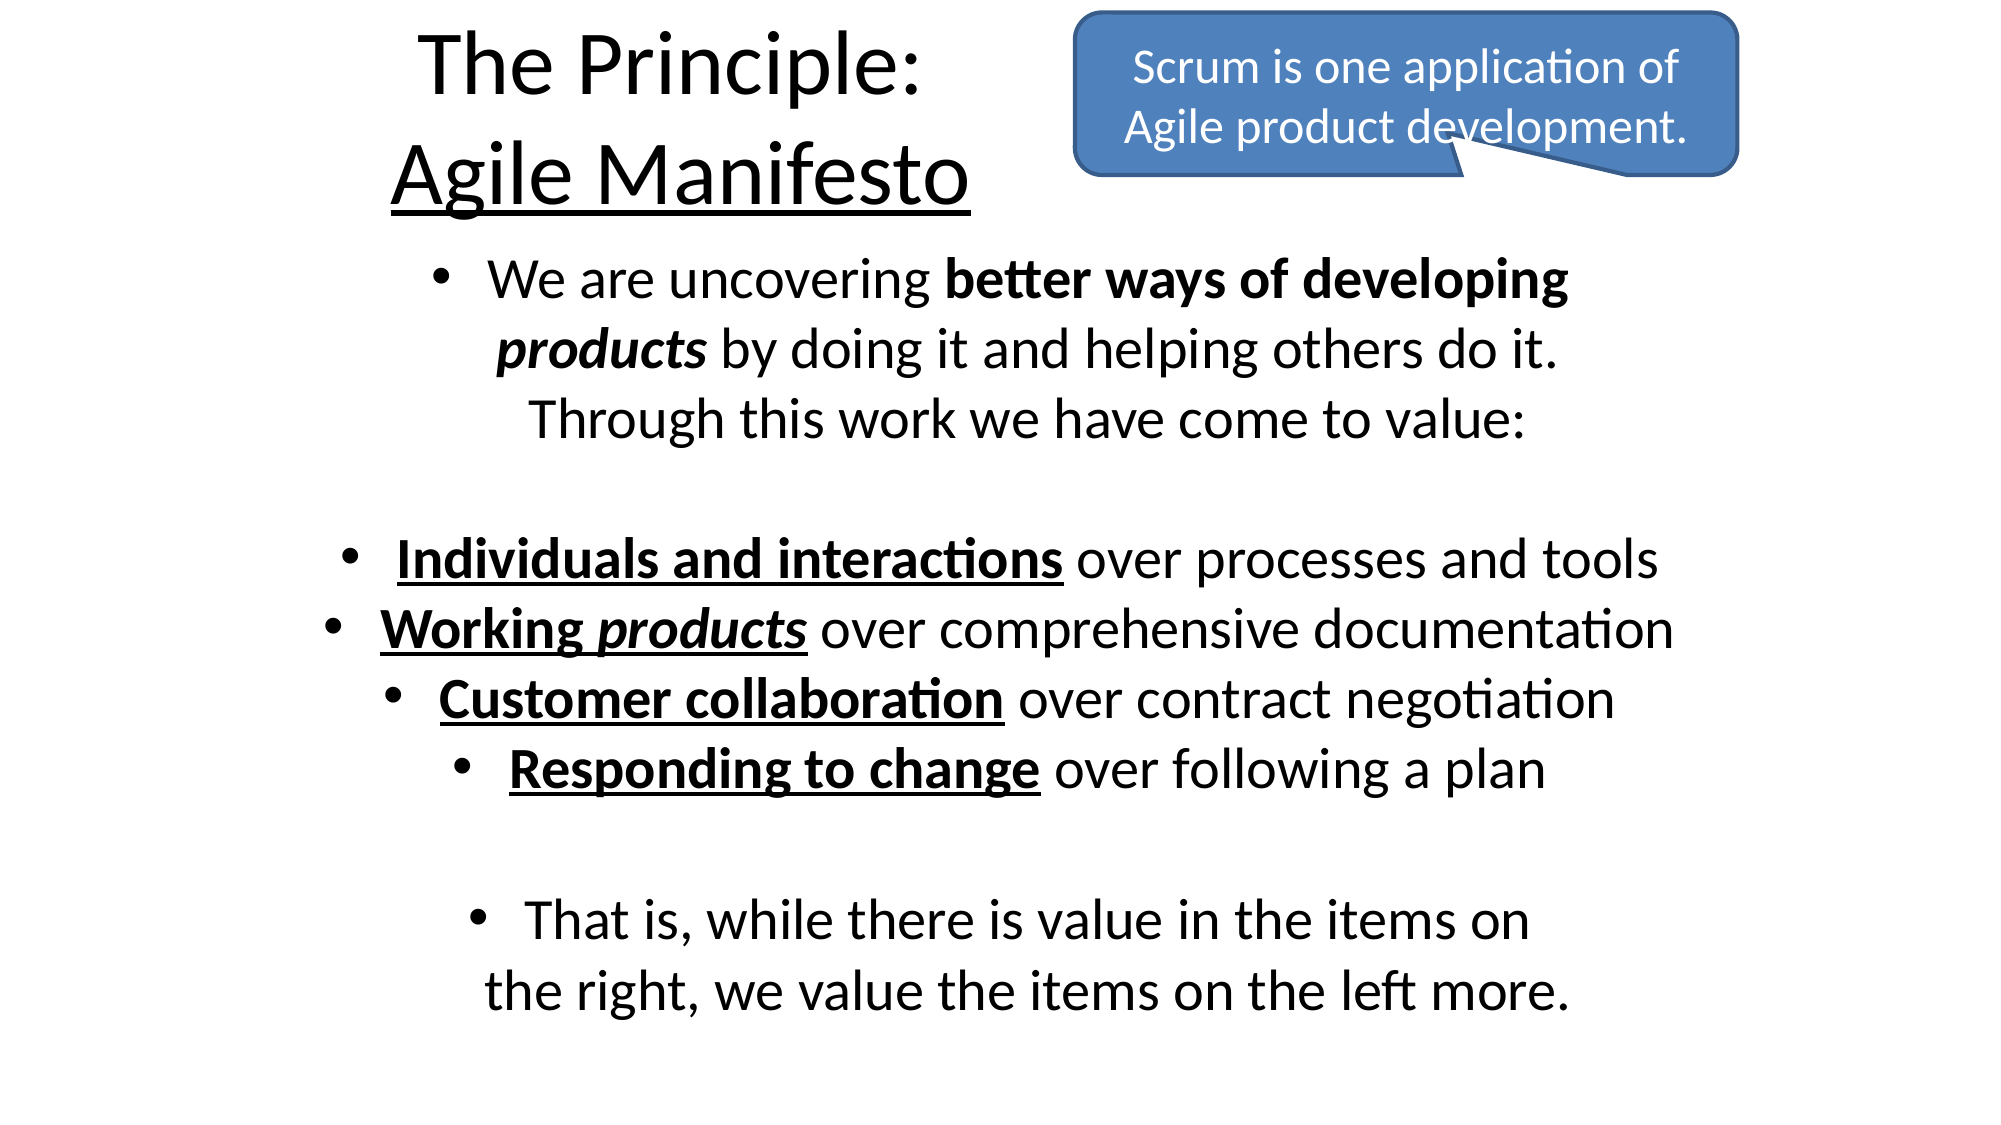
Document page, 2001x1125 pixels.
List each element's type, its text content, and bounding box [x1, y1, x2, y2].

title The Principle: Agile Manifesto [287, 37, 1075, 188]
text_box Scrum is one application of Agile product development. [1074, 12, 1738, 175]
list We are uncovering better ways of developing products by doing it and helping others do it. Through this work we have come to value: Individuals and interactions over processes and tools Working products over comprehensive documentation Customer collaboration over contract negotiation Responding to change over following a plan That is, while there is value in the items on the right, we value the items on the left more. [249, 232, 1750, 1088]
